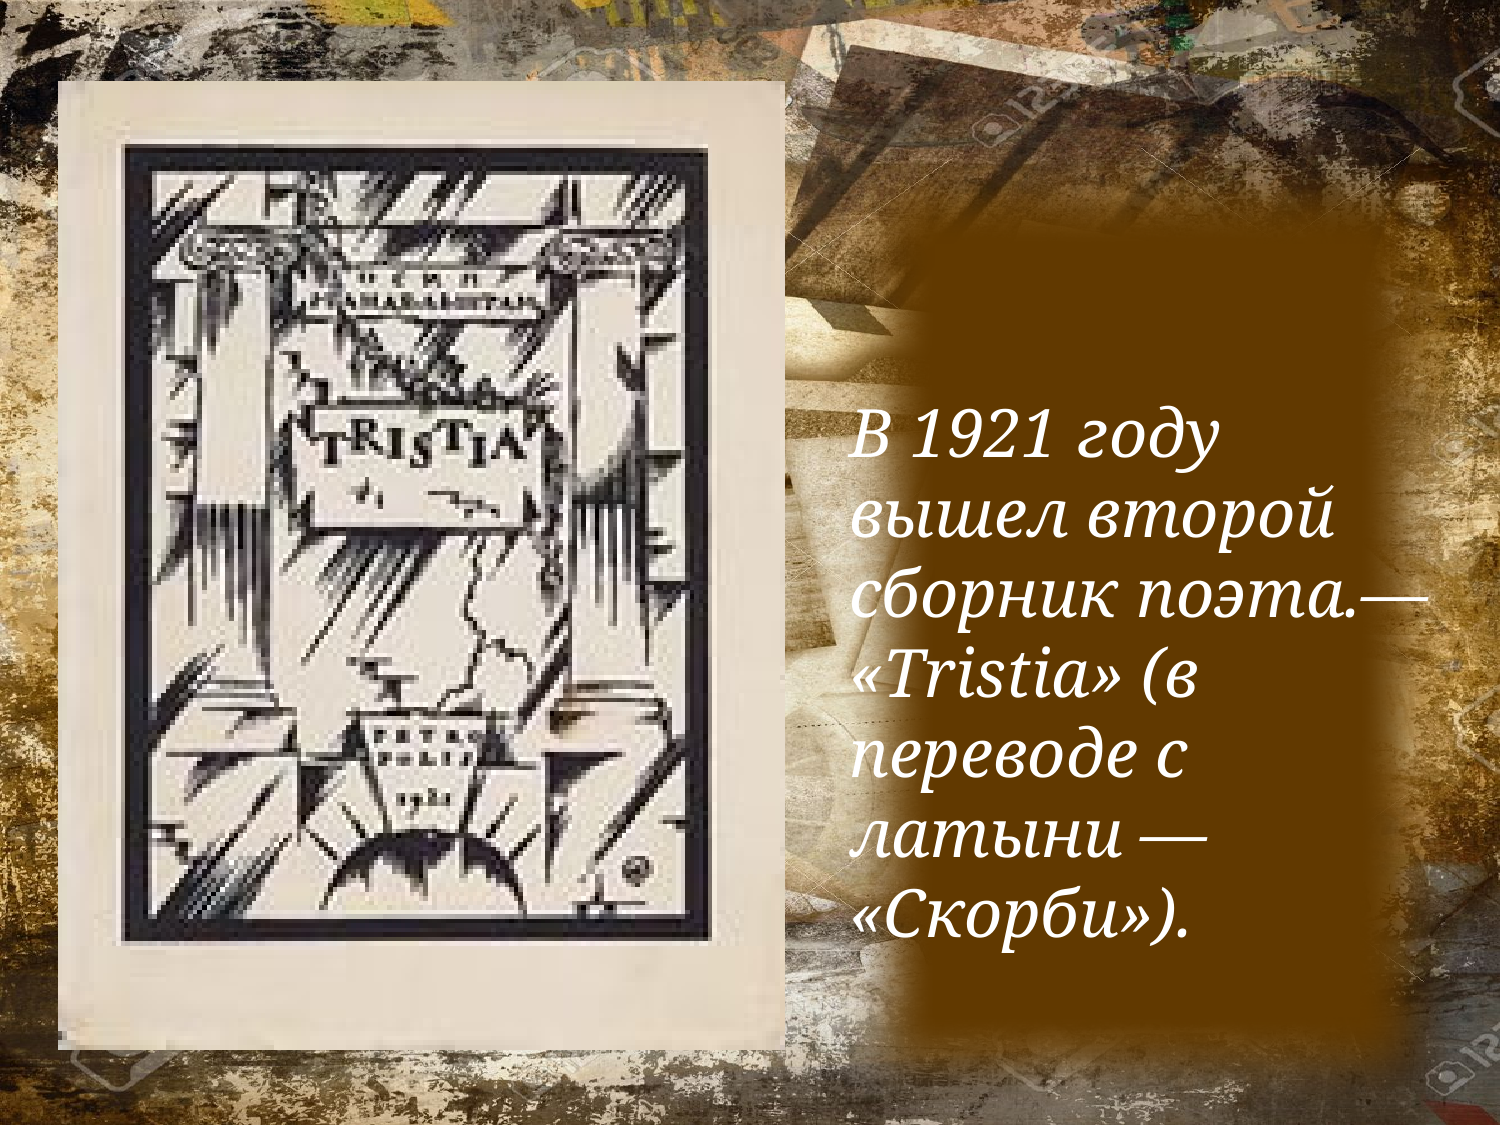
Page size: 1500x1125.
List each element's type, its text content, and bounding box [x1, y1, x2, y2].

text_box В 1921 году вышел второй сборник поэта.— «Tristia» (в переводе с латыни — «Скорби»). [911, 220, 1385, 1043]
picture [0, 0, 1500, 1125]
